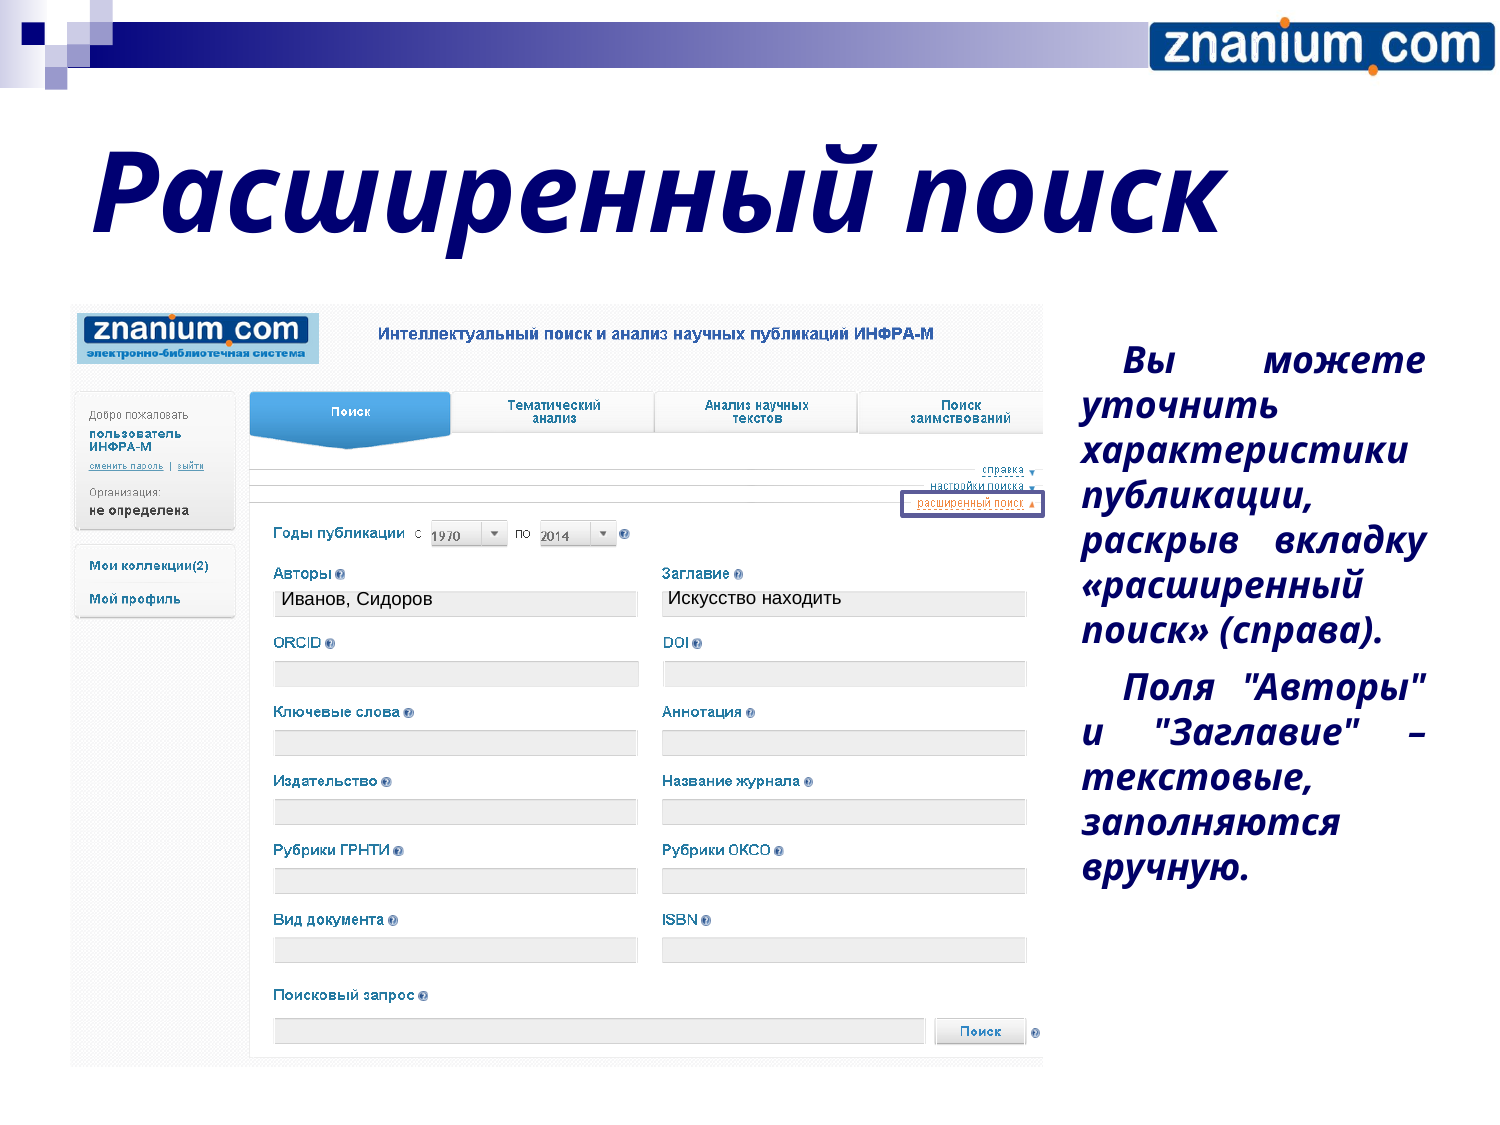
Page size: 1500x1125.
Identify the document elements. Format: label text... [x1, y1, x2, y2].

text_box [70, 304, 1044, 1067]
list Вы можете уточнить характеристики публикации, раскрыв вкладку «расширенный поиск» (справа). Поля "Авторы" и "Заглавие" – текстовые, заполняются вручную. [1066, 327, 1442, 1055]
picture [1148, 0, 1500, 91]
title Расширенный поиск [74, 74, 1426, 301]
